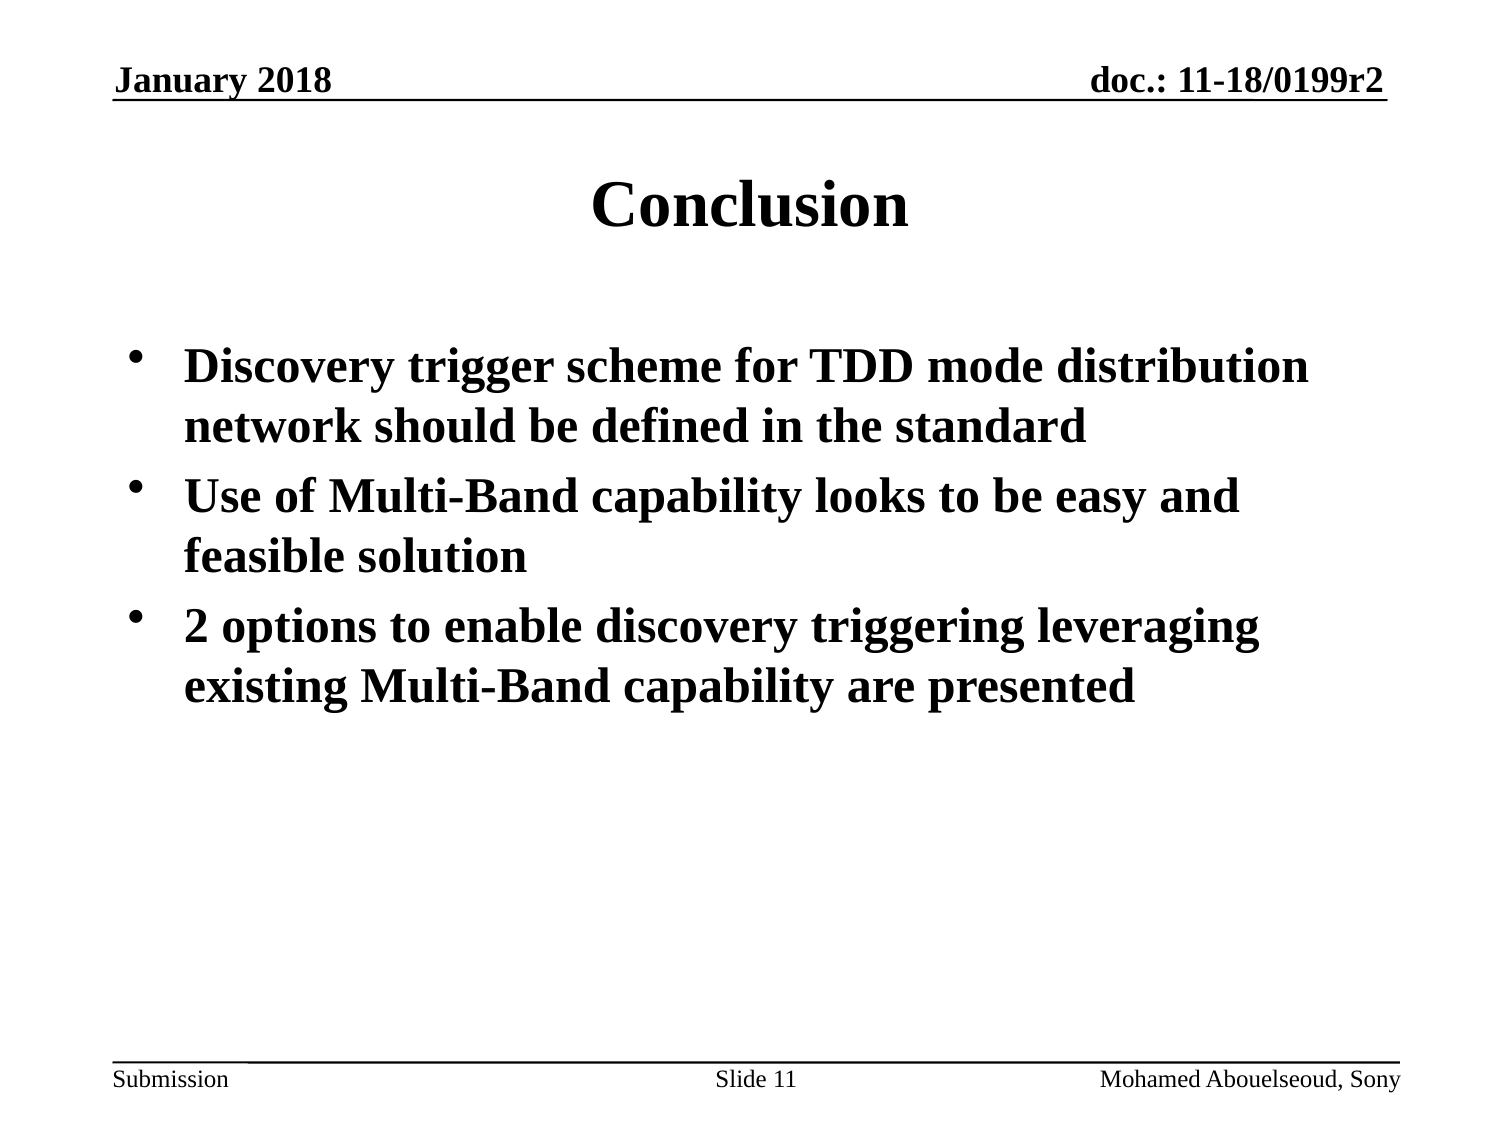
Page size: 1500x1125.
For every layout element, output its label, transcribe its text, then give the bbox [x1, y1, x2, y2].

title Conclusion [112, 112, 1388, 288]
footer Mohamed Abouelseoud, Sony [1096, 1062, 1402, 1093]
slide_number Slide 11 [712, 1062, 800, 1093]
list Discovery trigger scheme for TDD mode distribution network should be defined in the standard Use of Multi-Band capability looks to be easy and feasible solution 2 options to enable discovery triggering leveraging existing Multi-Band capability are presented [112, 324, 1388, 1000]
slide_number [114, 54, 368, 100]
